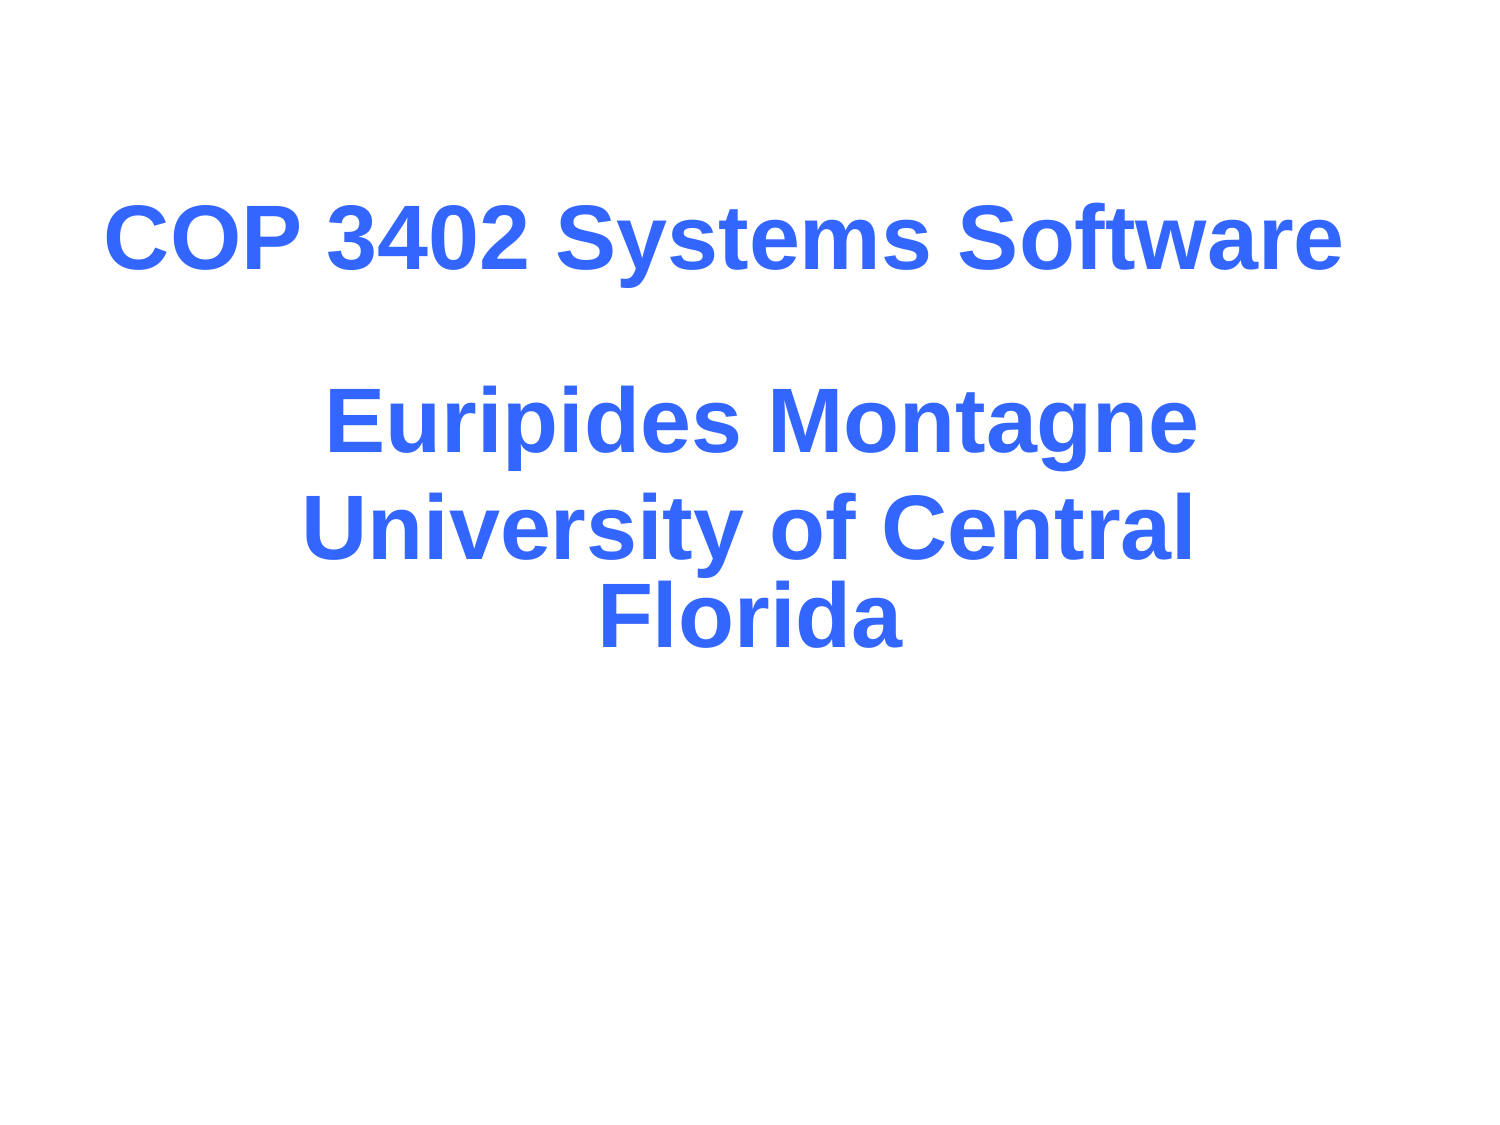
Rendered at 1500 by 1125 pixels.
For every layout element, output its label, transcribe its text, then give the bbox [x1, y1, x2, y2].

subtitle Euripides Montagne University of Central Florida [162, 374, 1338, 801]
title COP 3402 Systems Software [87, 112, 1363, 354]
